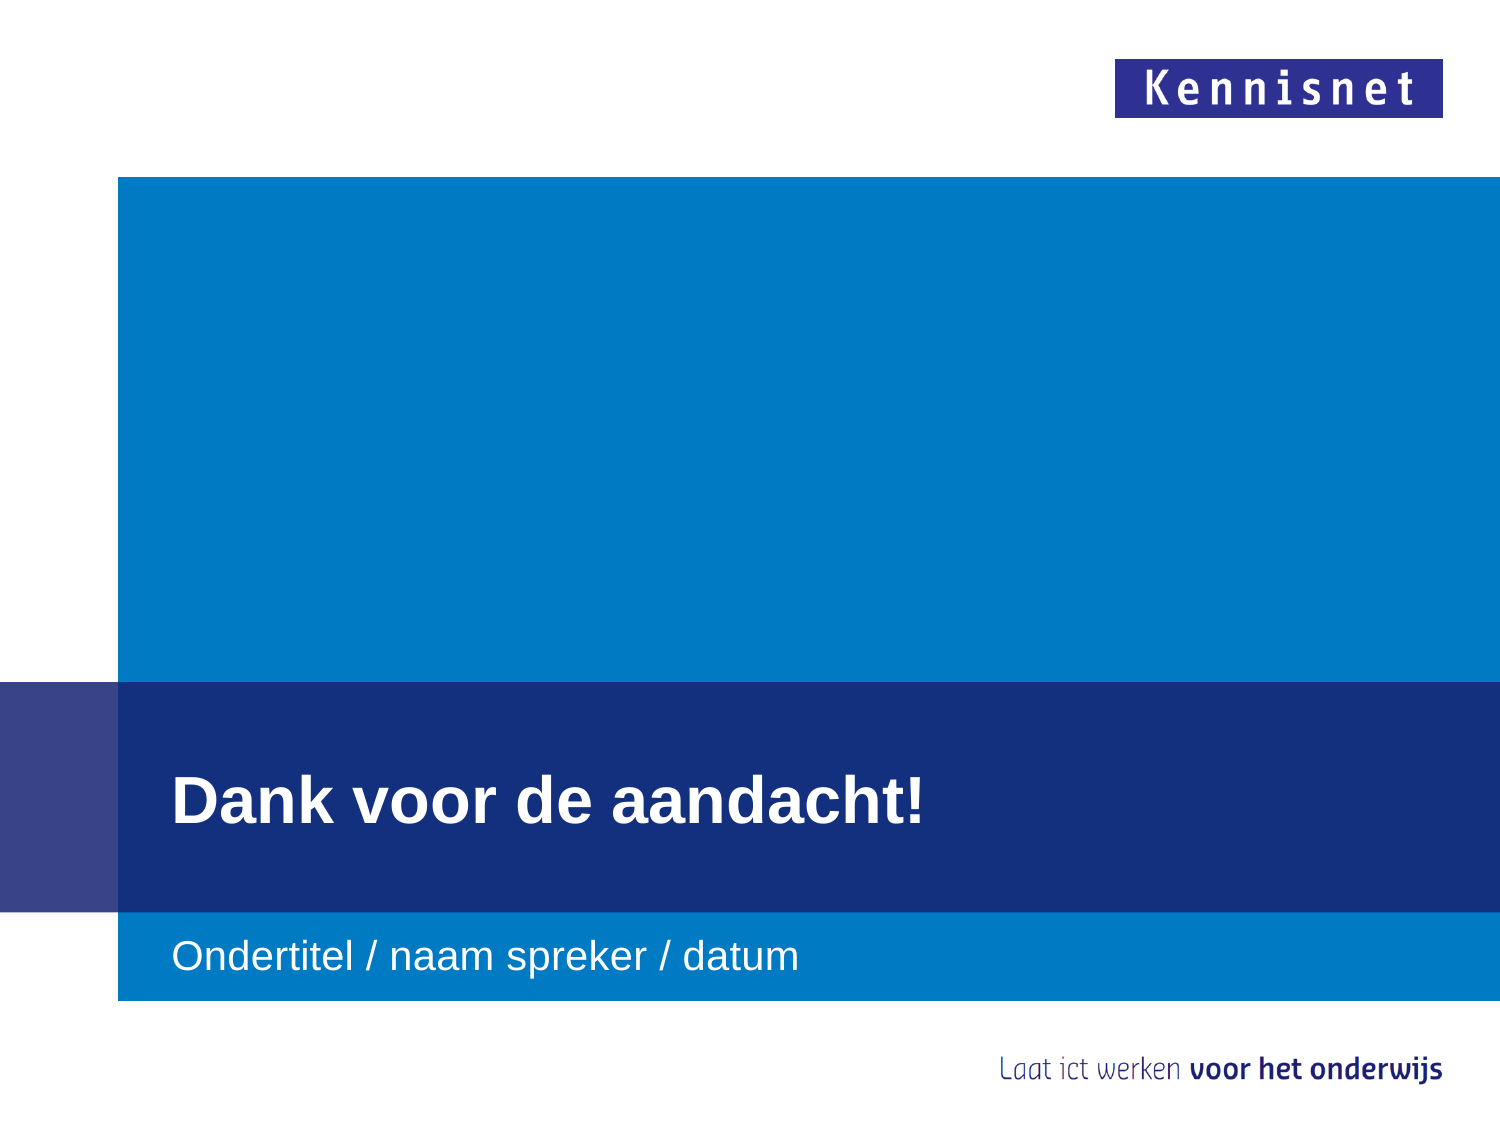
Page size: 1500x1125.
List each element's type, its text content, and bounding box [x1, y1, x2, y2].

picture [1115, 59, 1443, 118]
picture [999, 1054, 1443, 1086]
subtitle Ondertitel / naam spreker / datum [171, 928, 1441, 988]
title Dank voor de aandacht! [171, 708, 1442, 886]
